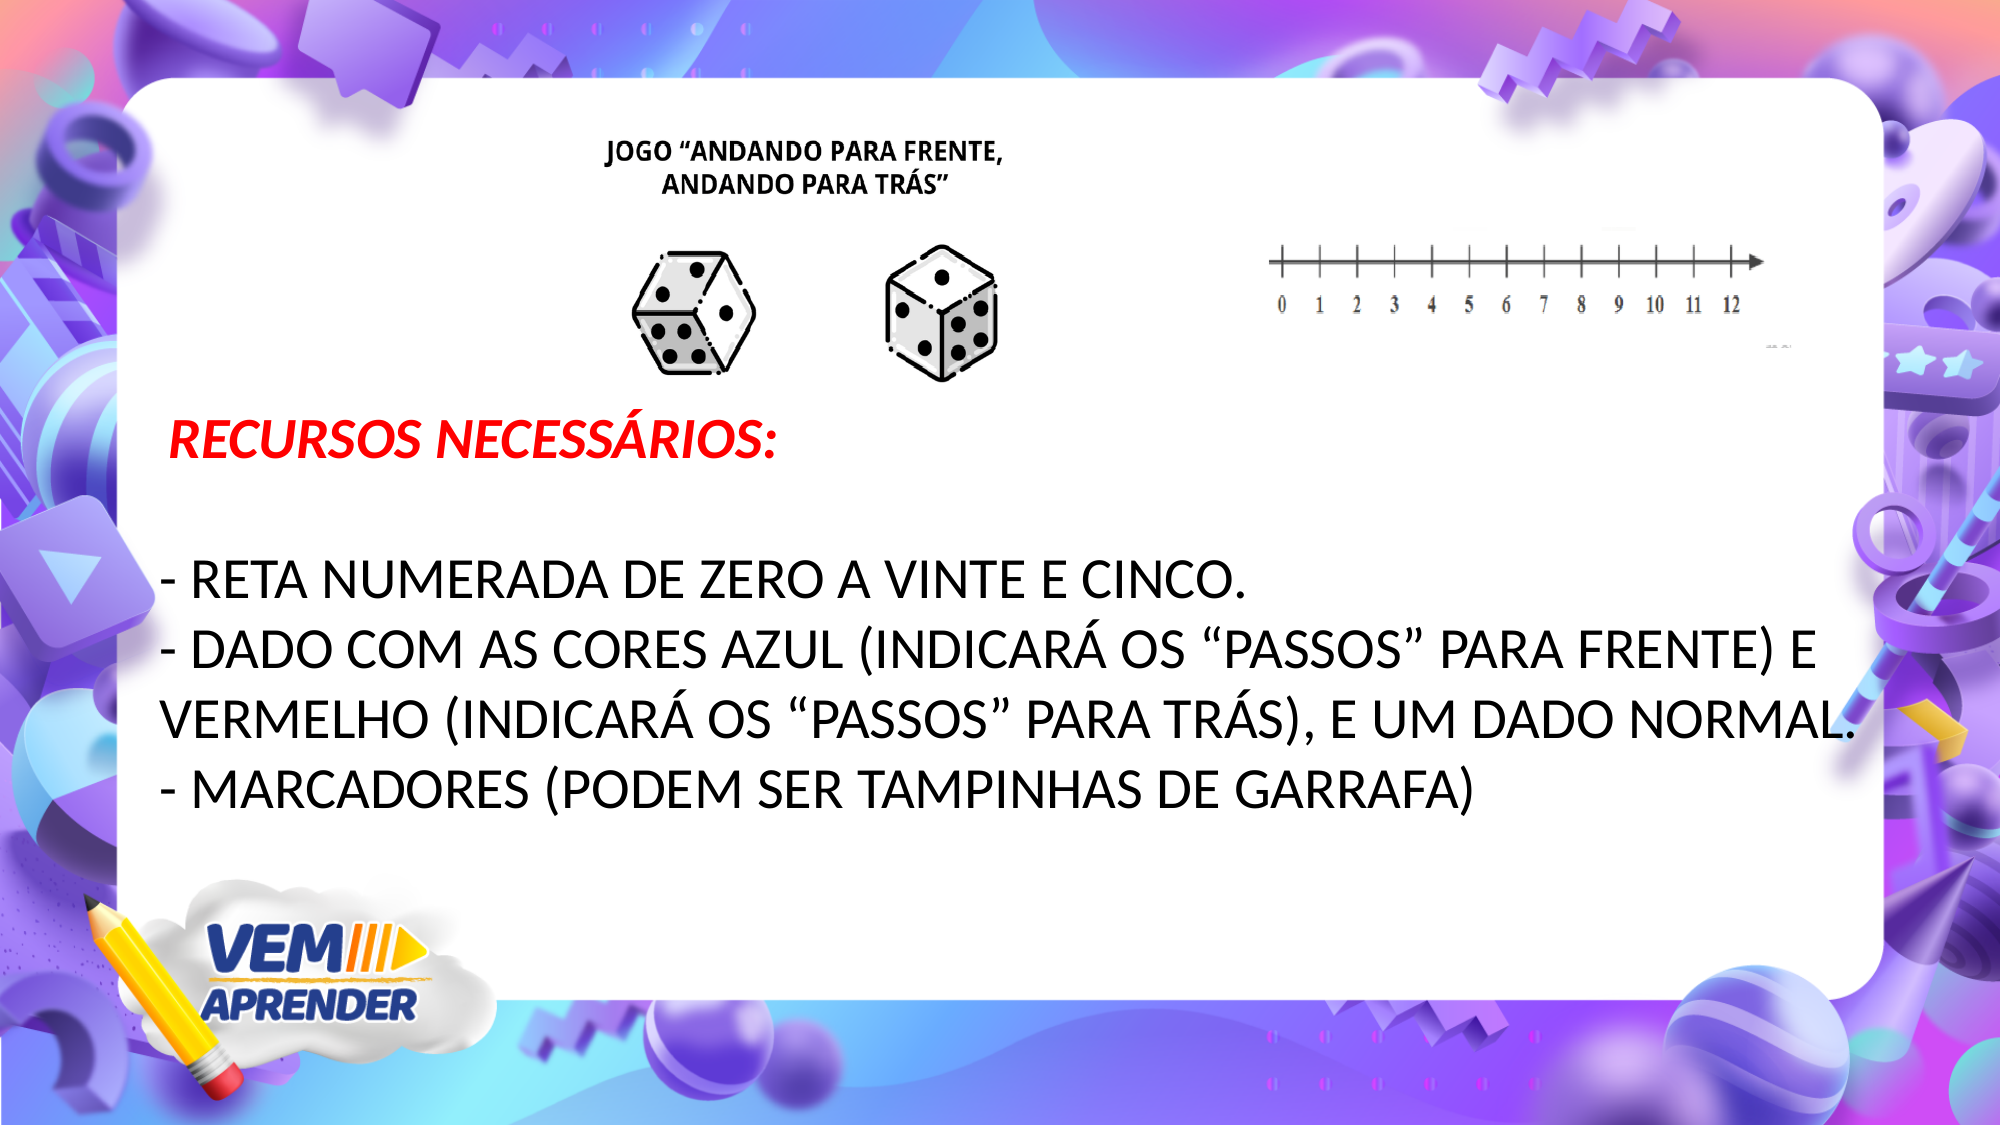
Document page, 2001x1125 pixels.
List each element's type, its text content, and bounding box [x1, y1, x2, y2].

text_box RECURSOS NECESSÁRIOS: - RETA NUMERADA DE ZERO A VINTE E CINCO. - DADO COM AS CORES AZUL (INDICARÁ OS “PASSOS” PARA FRENTE) E VERMELHO (INDICARÁ OS “PASSOS” PARA TRÁS), E UM DADO NORMAL. - MARCADORES (PODEM SER TAMPINHAS DE GARRAFA) [144, 392, 2000, 898]
picture [0, 0, 2000, 1125]
text_box [1207, 201, 1595, 308]
